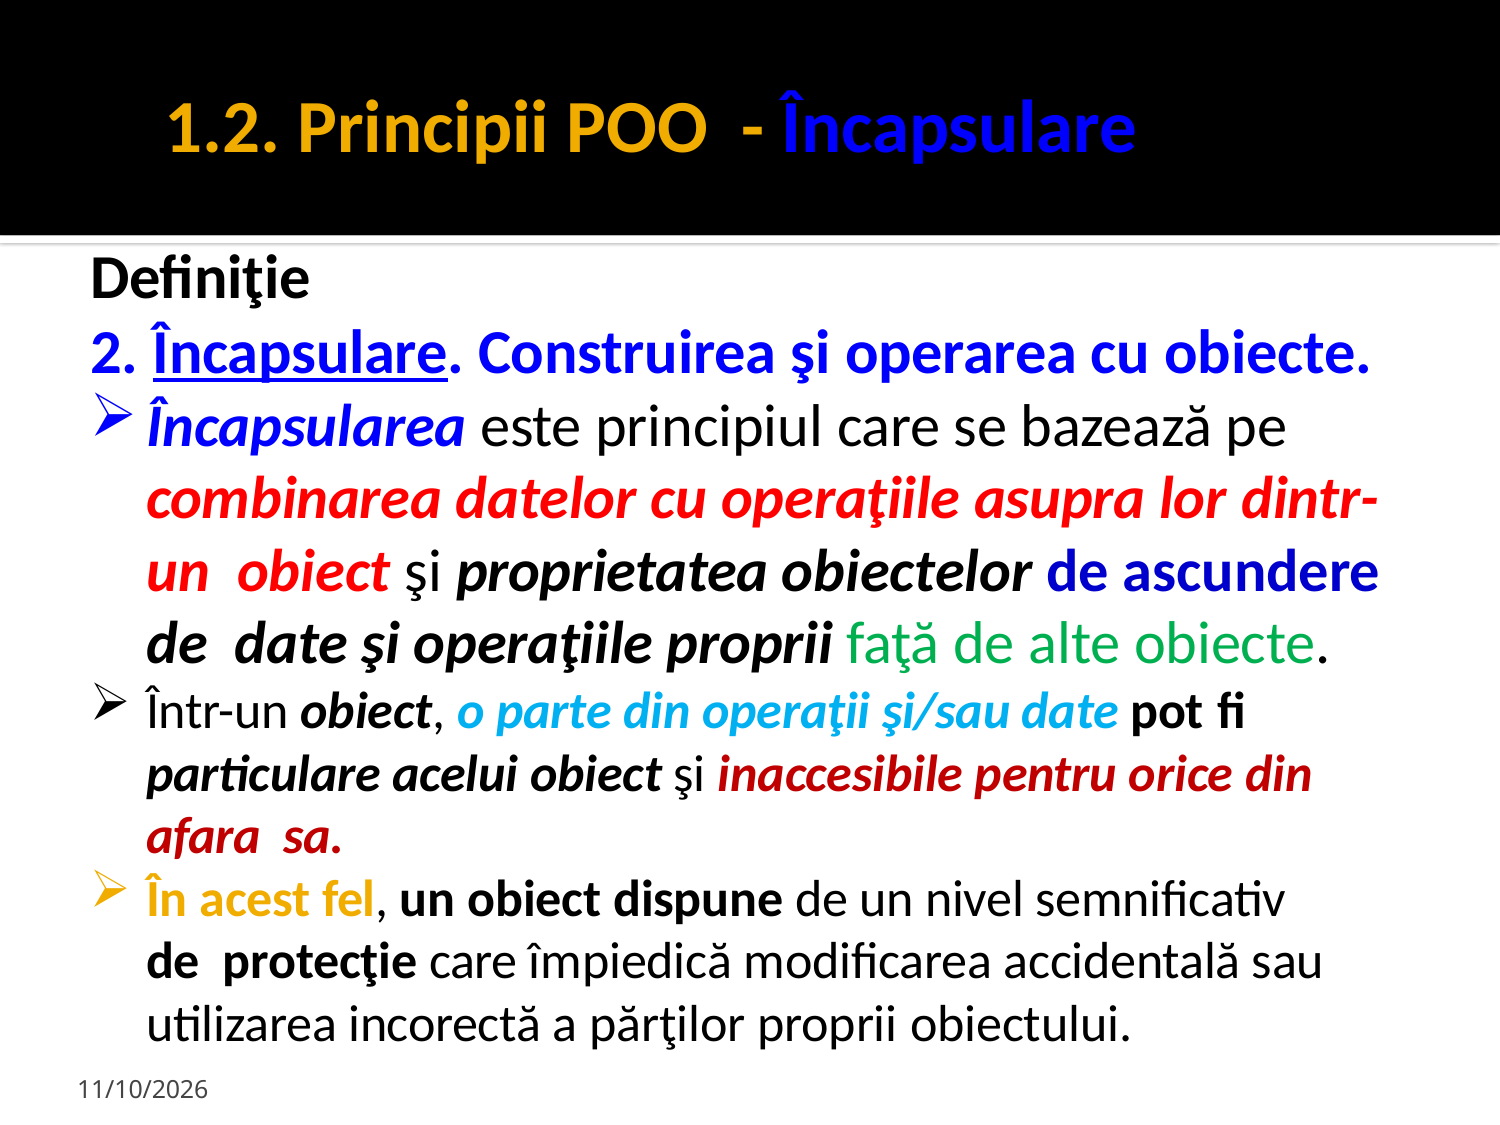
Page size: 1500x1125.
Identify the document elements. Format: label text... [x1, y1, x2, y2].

title 1.2. Principii POO - Încapsulare [162, 26, 1438, 217]
text_box Definiţie 2. Încapsulare. Construirea şi operarea cu obiecte. Încapsularea este principiul care se bazează pe combinarea datelor cu operaţiile asupra lor dintr-un obiect şi proprietatea obiectelor de ascundere de date şi operaţiile proprii faţă de alte obiecte. Într-un obiect, o parte din operaţii şi/sau date pot fi particulare acelui obiect şi inaccesibile pentru orice din afara sa. În acest fel, un obiect dispune de un nivel semnificativ de protecţie care împiedică modificarea accidentală sau utilizarea incorectă a părţilor proprii obiectului. [87, 233, 1428, 1052]
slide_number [75, 452, 425, 1108]
